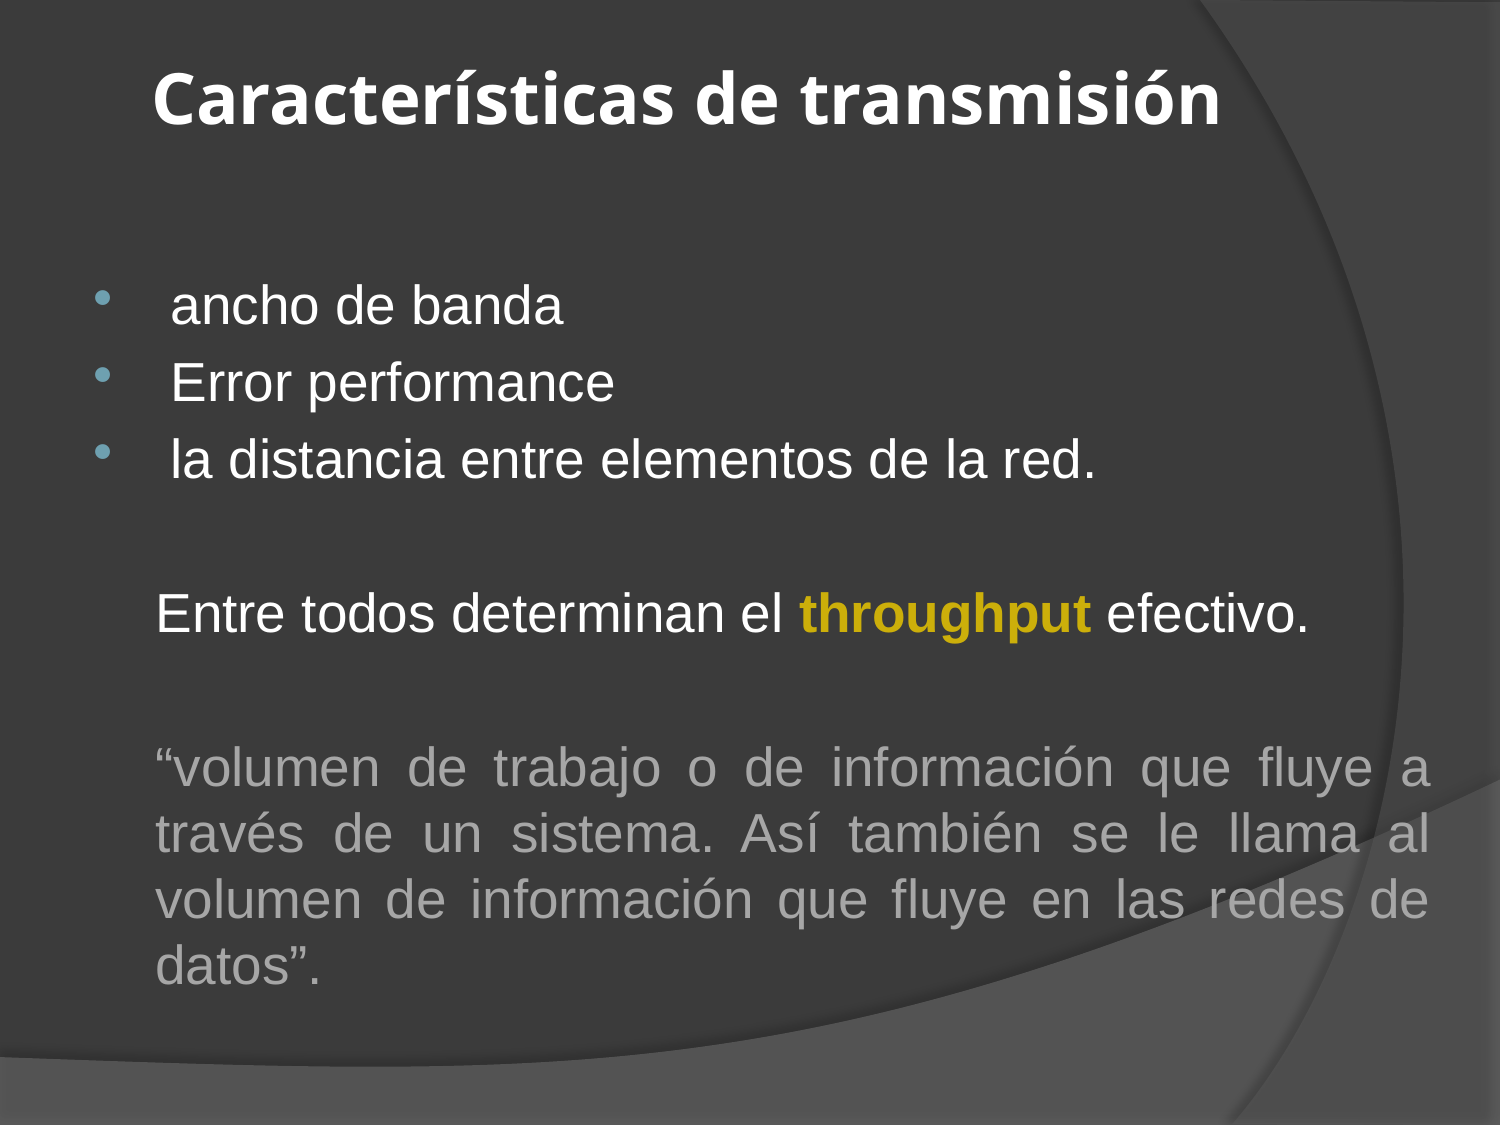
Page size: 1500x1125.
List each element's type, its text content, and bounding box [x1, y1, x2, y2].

list ancho de banda Error performance la distancia entre elementos de la red. Entre todos determinan el throughput efectivo. “volumen de trabajo o de información que fluye a través de un sistema. Así también se le llama al volumen de información que fluye en las redes de datos”. [75, 262, 1447, 1005]
title Características de transmisión [75, 45, 1300, 233]
